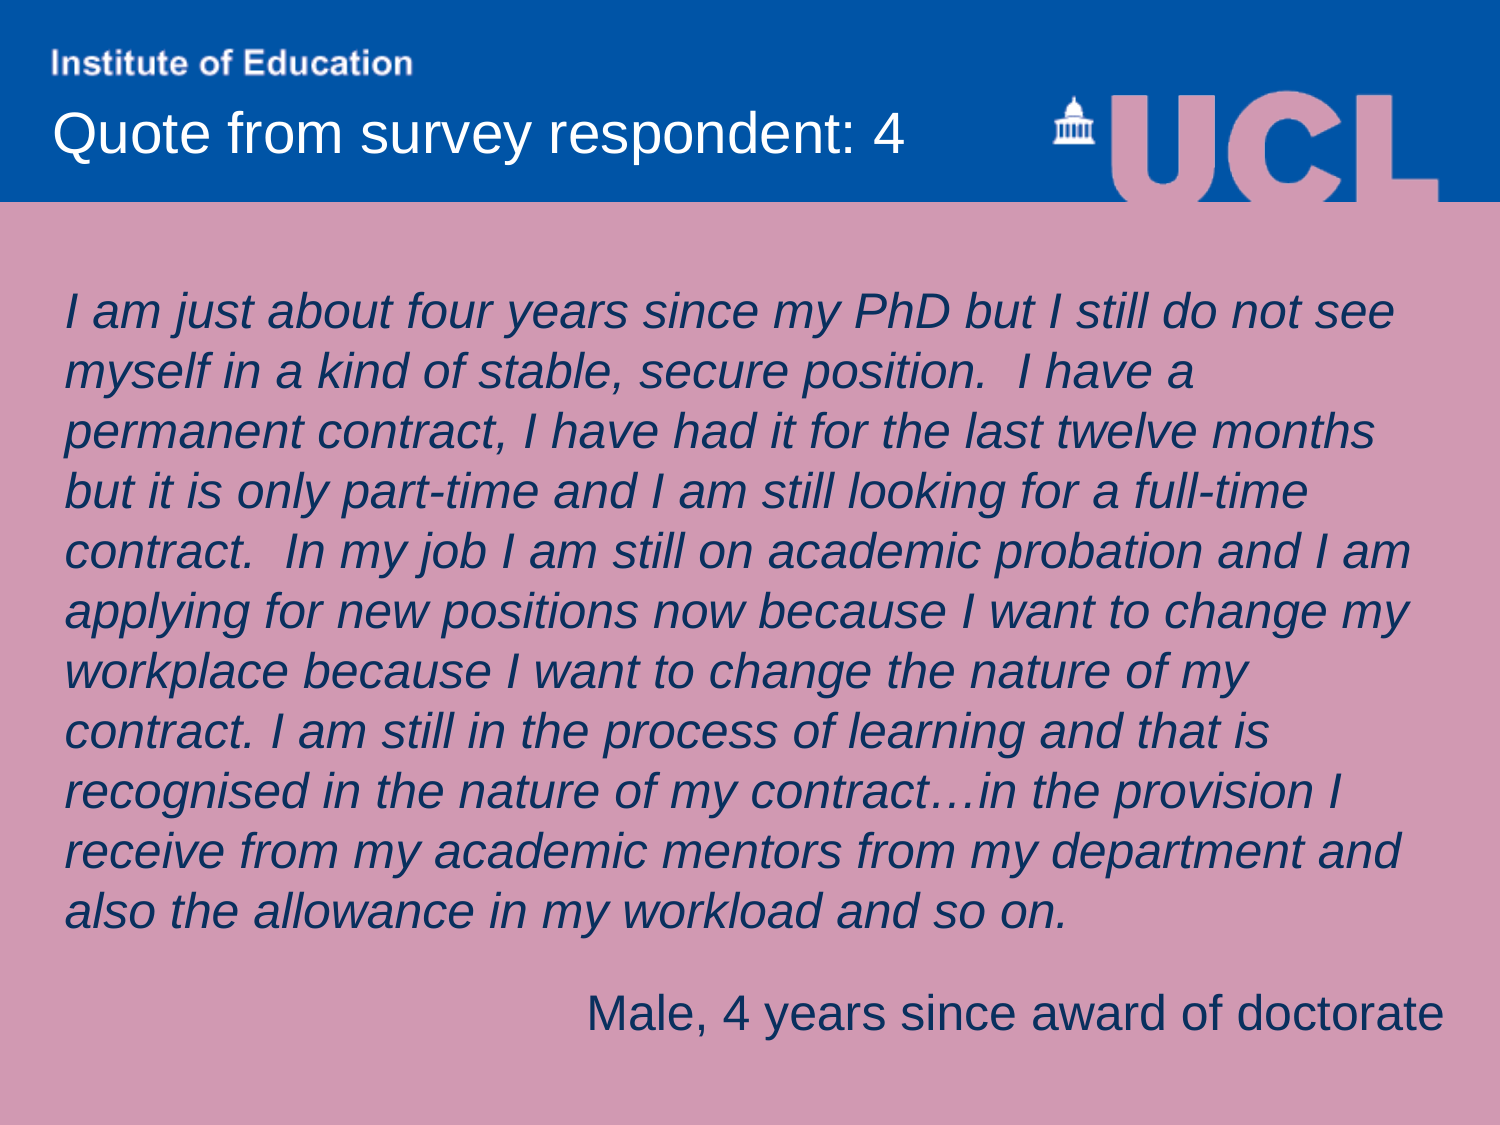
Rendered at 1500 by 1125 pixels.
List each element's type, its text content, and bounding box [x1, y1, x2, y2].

title Male, 4 years since award of doctorate [571, 972, 1500, 1069]
text_box Quote from survey respondent: 4 [38, 87, 1031, 186]
list I am just about four years since my PhD but I still do not see myself in a kind of stable, secure position. I have a permanent contract, I have had it for the last twelve months but it is only part-time and I am still looking for a full-time contract. In my job I am still on academic probation and I am applying for new positions now because I want to change my workplace because I want to change the nature of my contract. I am still in the process of learning and that is recognised in the nature of my contract…in the provision I receive from my academic mentors from my department and also the allowance in my workload and so on. [49, 270, 1450, 846]
picture [0, 0, 1500, 202]
